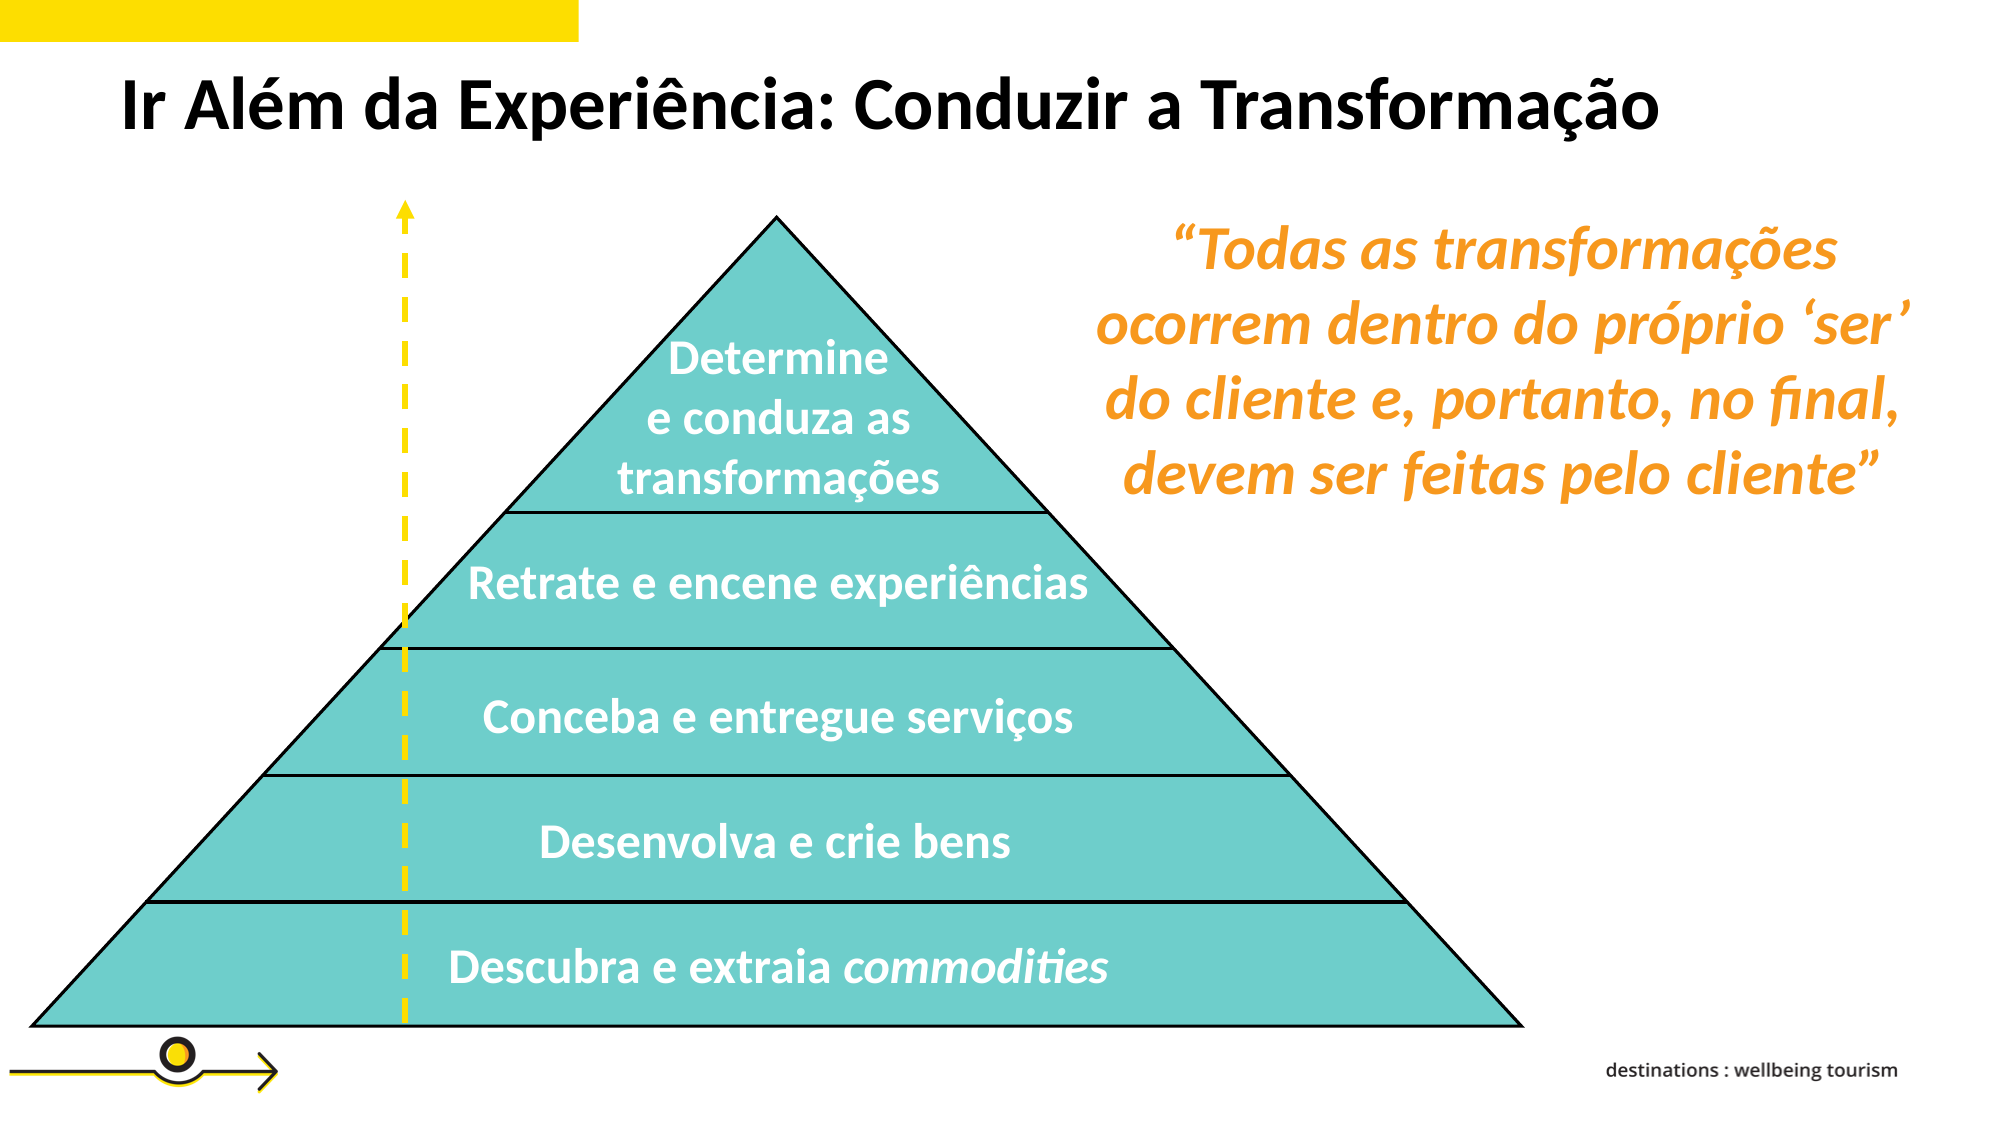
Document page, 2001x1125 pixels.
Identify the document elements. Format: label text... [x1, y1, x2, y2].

picture [1604, 1053, 1928, 1093]
text_box Ir Além da Experiência: Conduzir a Transformação [105, 57, 1943, 172]
text_box “Todas as transformações ocorrem dentro do próprio ‘ser’ do cliente e, portanto, no final, devem ser feitas pelo cliente” [1065, 199, 1943, 515]
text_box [31, 217, 1522, 1027]
picture [0, 1019, 323, 1125]
